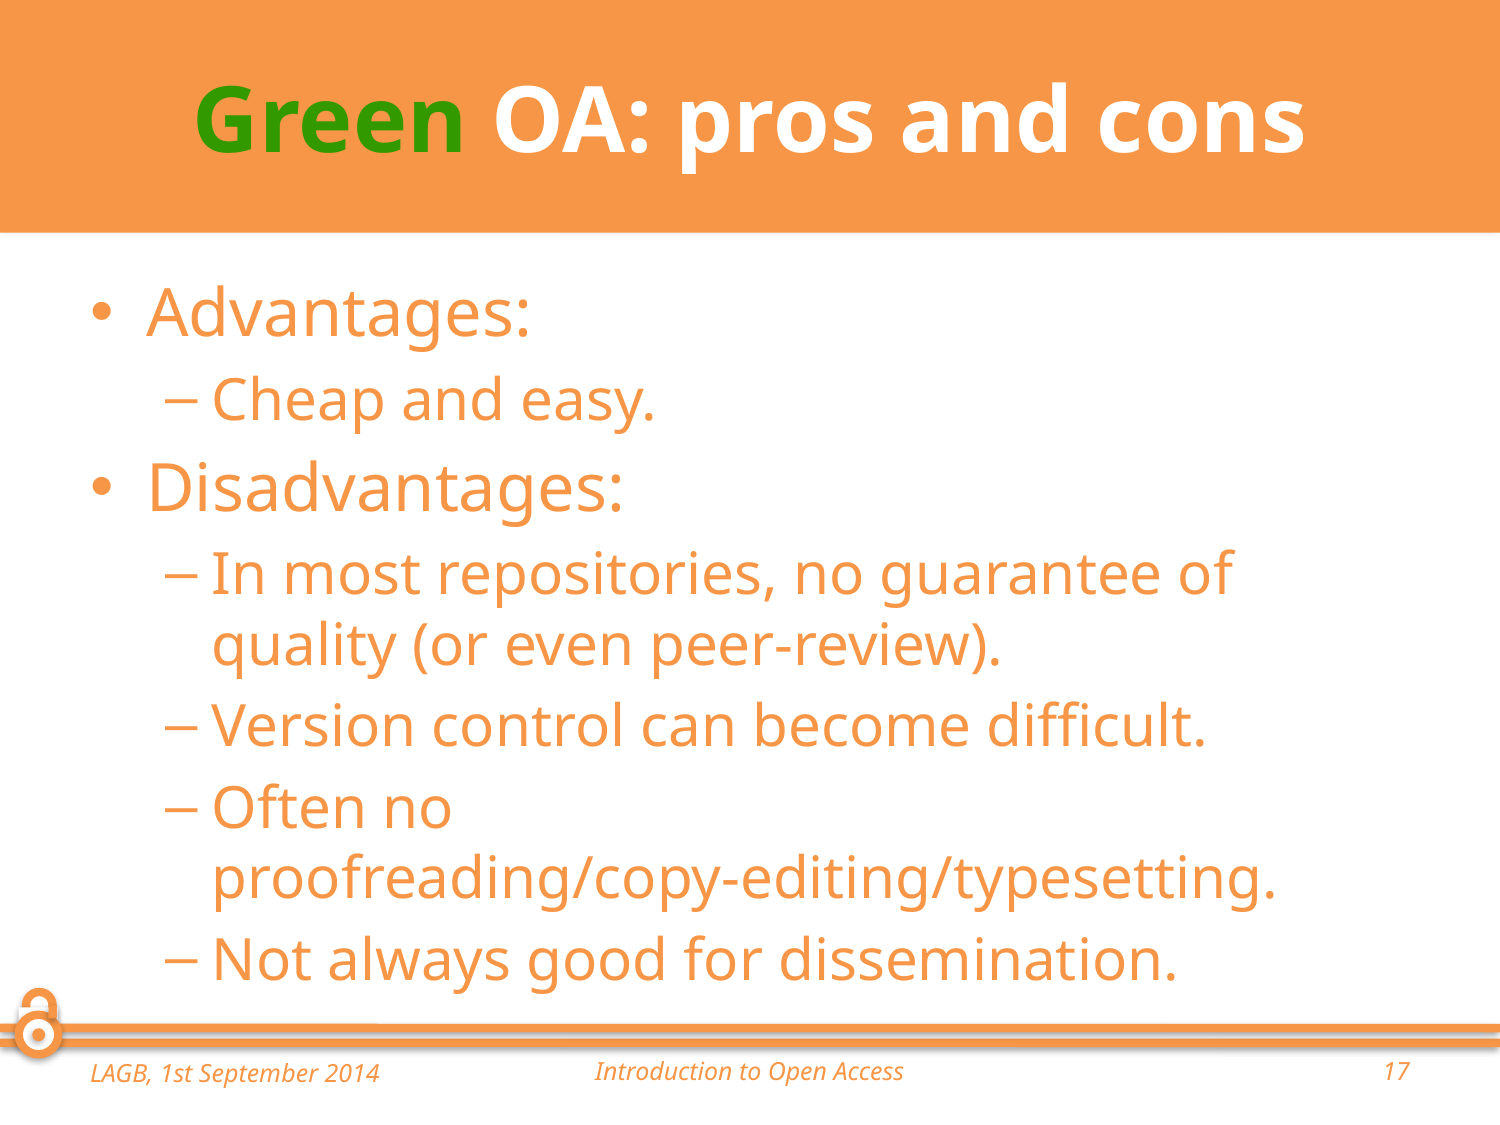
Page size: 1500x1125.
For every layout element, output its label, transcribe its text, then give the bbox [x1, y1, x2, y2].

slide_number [75, 1042, 425, 1103]
footer Introduction to Open Access [512, 1042, 988, 1103]
list Advantages: Cheap and easy. Disadvantages: In most repositories, no guarantee of quality (or even peer-review). Version control can become difficult. Often no proofreading/copy-editing/typesetting. Not always good for dissemination. [75, 262, 1425, 1005]
title Green OA: pros and cons [0, 0, 1500, 233]
slide_number 17 [1074, 1042, 1425, 1103]
